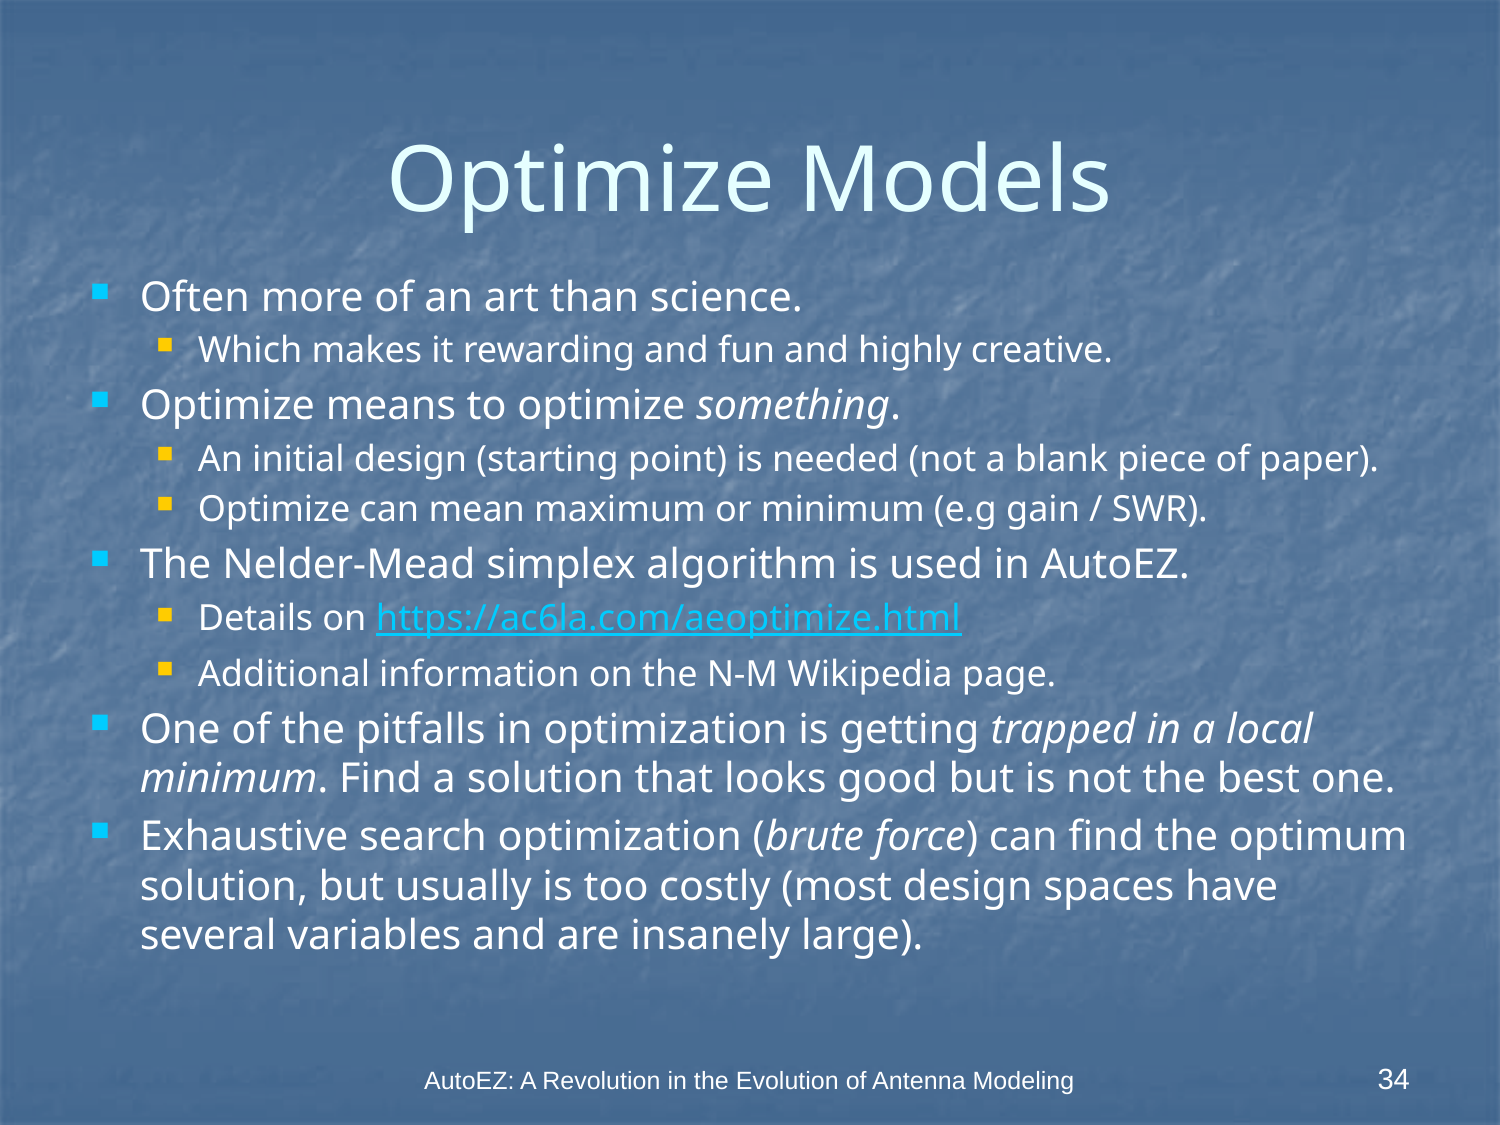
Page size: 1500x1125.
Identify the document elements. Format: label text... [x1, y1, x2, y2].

list Often more of an art than science. Which makes it rewarding and fun and highly creative. Optimize means to optimize something. An initial design (starting point) is needed (not a blank piece of paper). Optimize can mean maximum or minimum (e.g gain / SWR). The Nelder-Mead simplex algorithm is used in AutoEZ. Details on https://ac6la.com/aeoptimize.html Additional information on the N-M Wikipedia page. One of the pitfalls in optimization is getting trapped in a local minimum. Find a solution that looks good but is not the best one. Exhaustive search optimization (brute force) can find the optimum solution, but usually is too costly (most design spaces have several variables and are insanely large). [75, 262, 1425, 1025]
footer AutoEZ: A Revolution in the Evolution of Antenna Modeling [275, 1024, 1225, 1103]
slide_number 34 [1250, 1024, 1425, 1103]
title Optimize Models [75, 62, 1425, 262]
